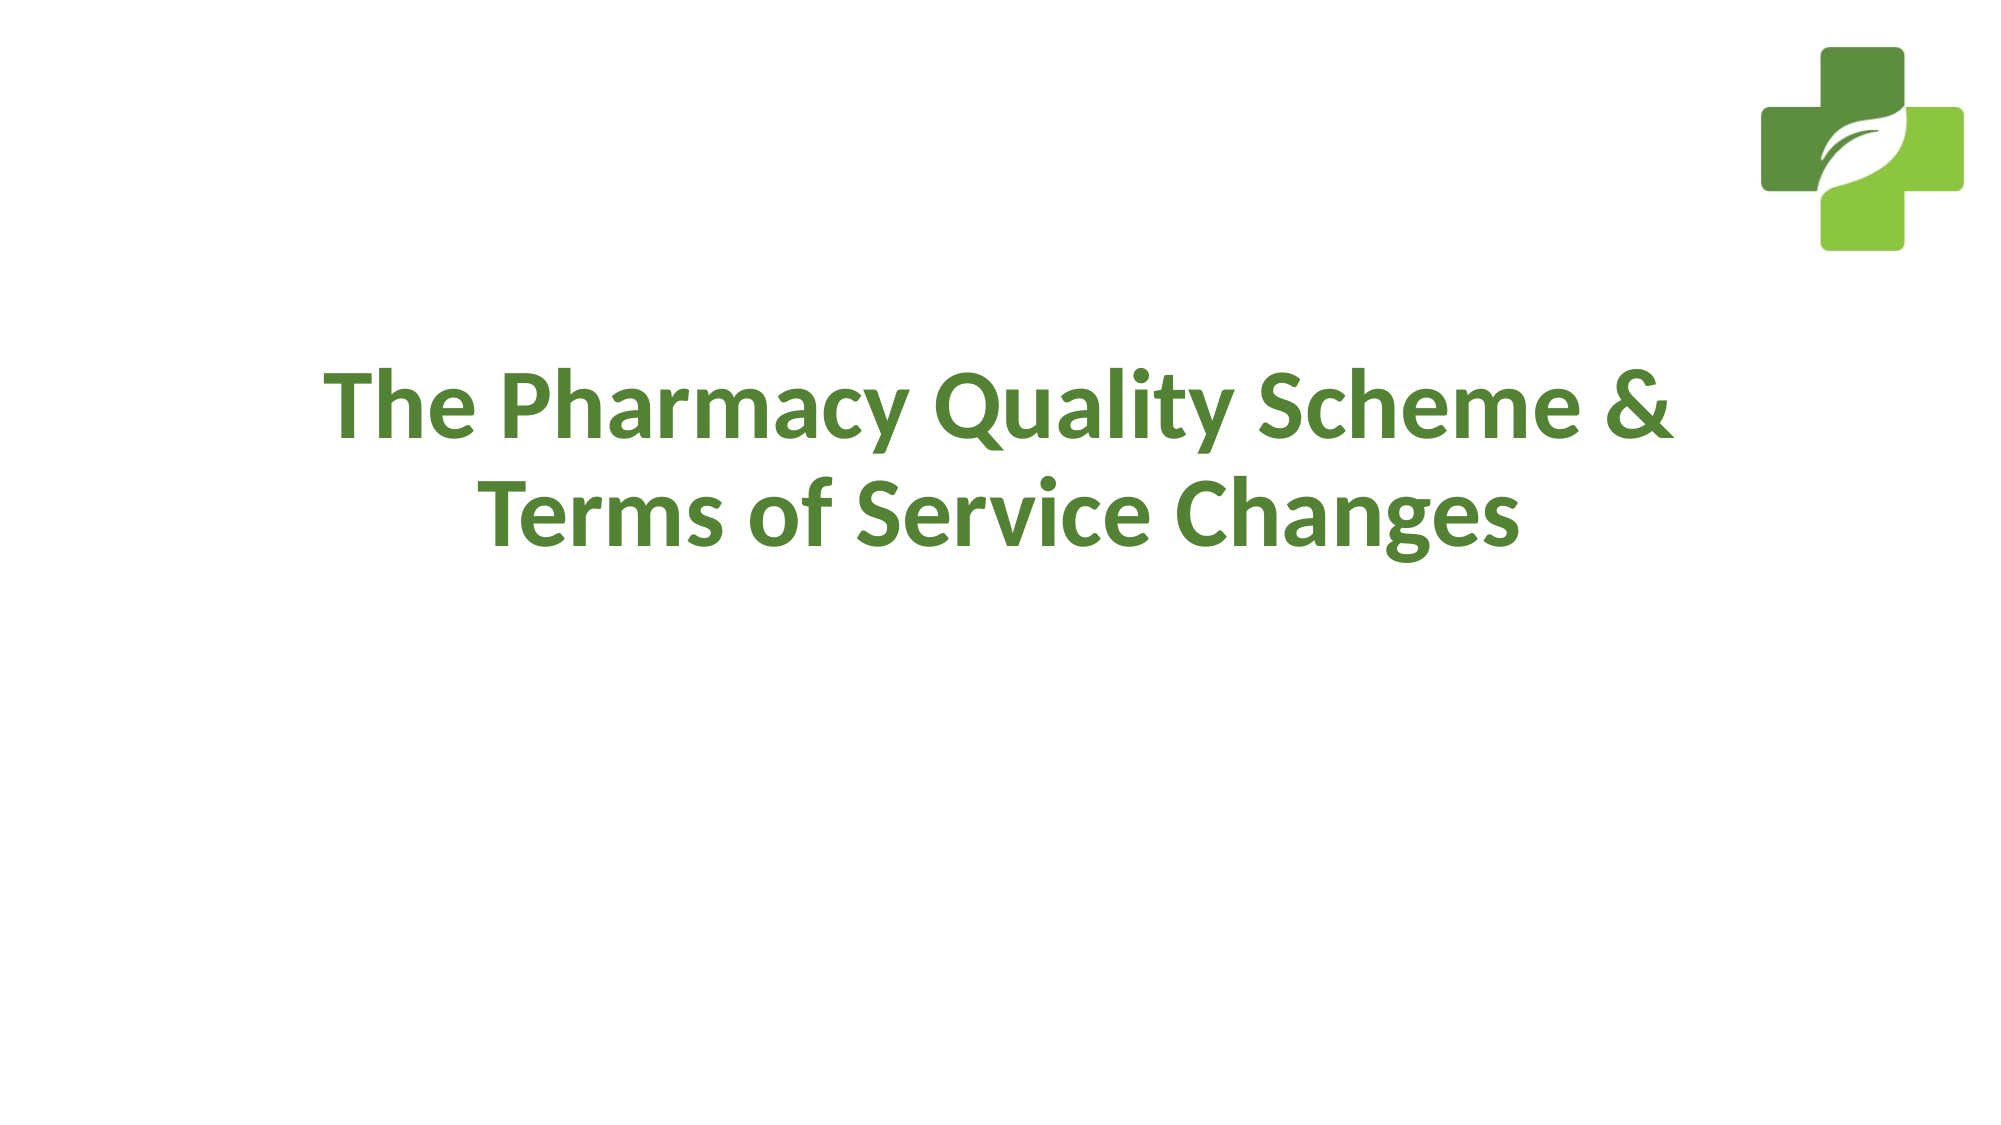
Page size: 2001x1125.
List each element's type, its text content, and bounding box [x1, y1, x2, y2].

title The Pharmacy Quality Scheme & Terms of Service Changes [249, 184, 1750, 576]
picture [1758, 44, 1967, 254]
